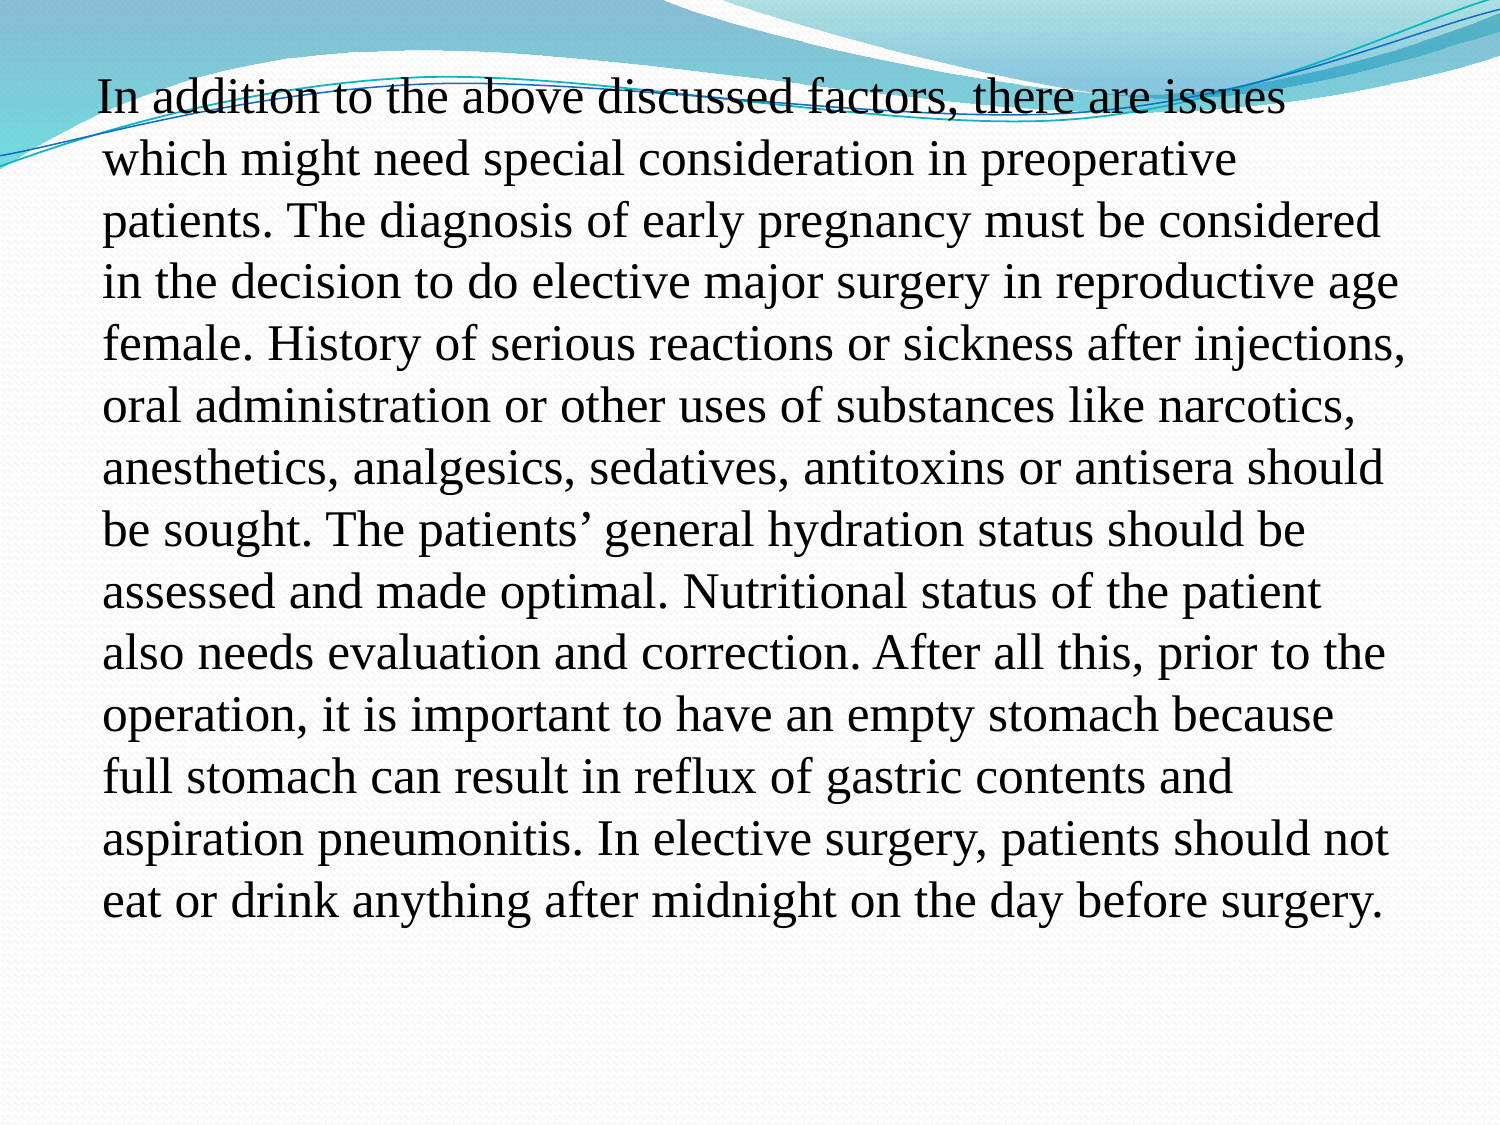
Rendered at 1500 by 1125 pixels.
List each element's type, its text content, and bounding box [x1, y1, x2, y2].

list In addition to the above discussed factors, there are issues which might need special consideration in preoperative patients. The diagnosis of early pregnancy must be considered in the decision to do elective major surgery in reproductive age female. History of serious reactions or sickness after injections, oral administration or other uses of substances like narcotics, anesthetics, analgesics, sedatives, antitoxins or antisera should be sought. The patients’ general hydration status should be assessed and made optimal. Nutritional status of the patient also needs evaluation and correction. After all this, prior to the operation, it is important to have an empty stomach because full stomach can result in reflux of gastric contents and aspiration pneumonitis. In elective surgery, patients should not eat or drink anything after midnight on the day before surgery. [41, 54, 1425, 1005]
